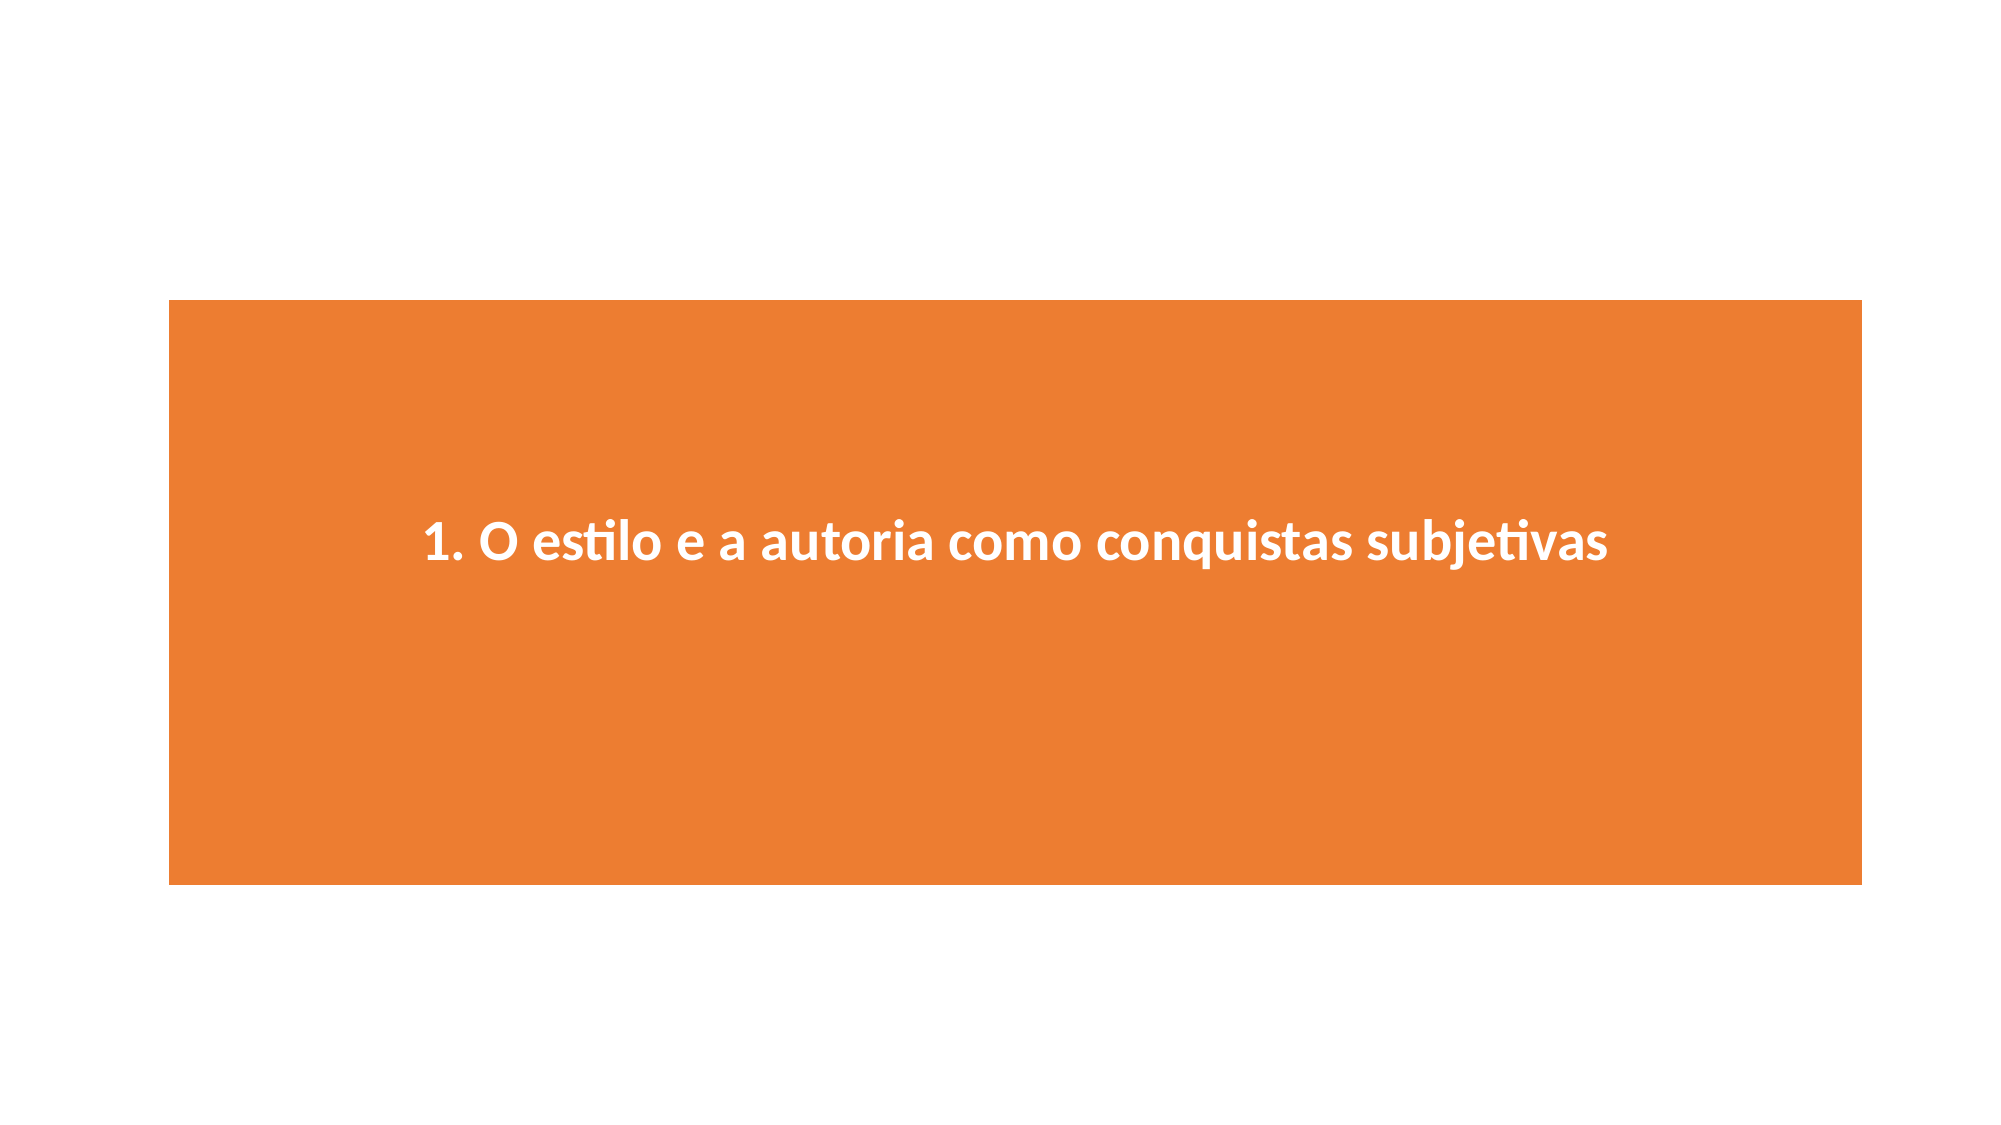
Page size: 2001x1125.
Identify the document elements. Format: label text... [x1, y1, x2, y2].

table_header 1. O estilo e a autoria como conquistas subjetivas [169, 300, 1862, 885]
